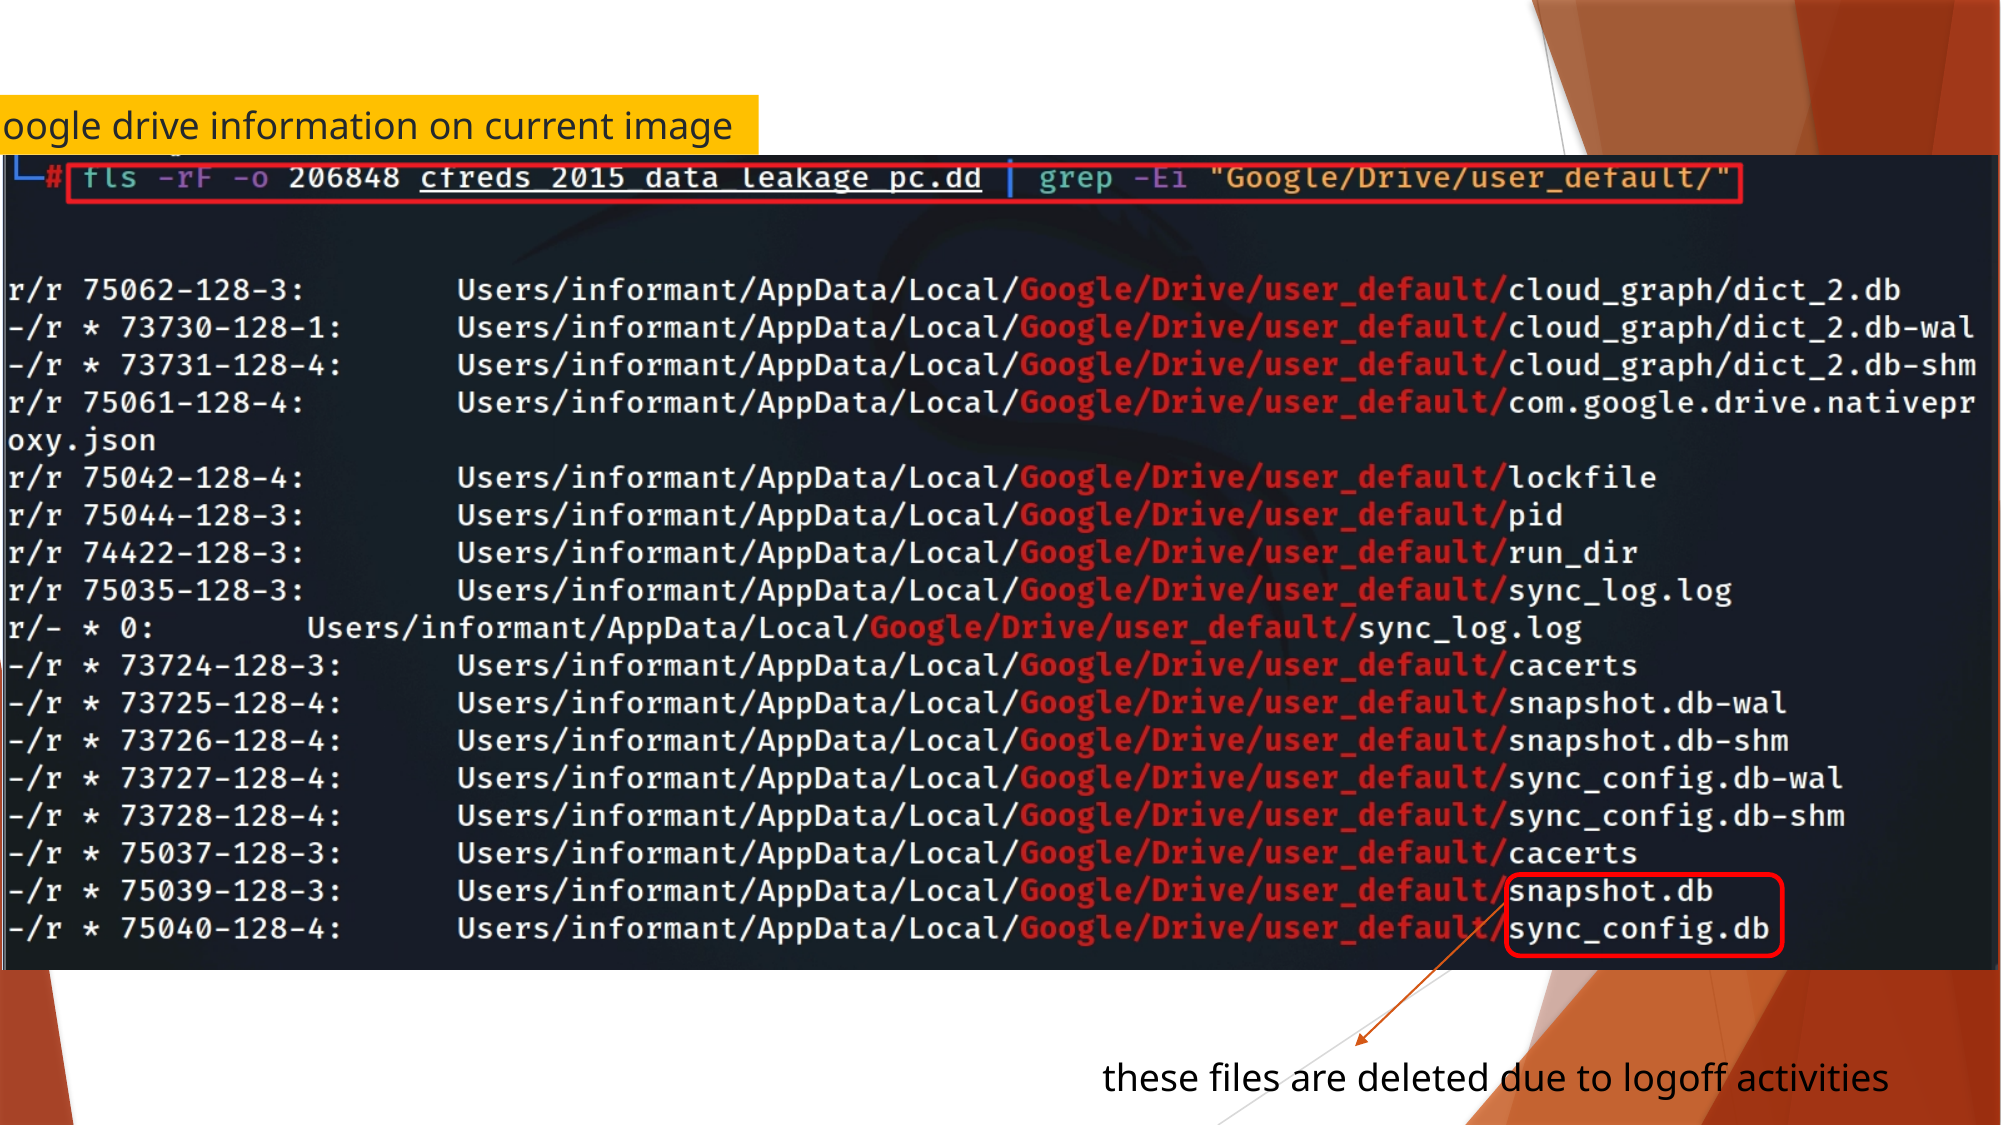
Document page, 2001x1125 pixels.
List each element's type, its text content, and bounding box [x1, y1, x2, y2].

text_box google drive information on current image [0, 94, 759, 155]
text_box these files are deleted due to logoff activities [1087, 1046, 1906, 1106]
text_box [1354, 900, 1507, 1047]
picture [1, 155, 1999, 970]
